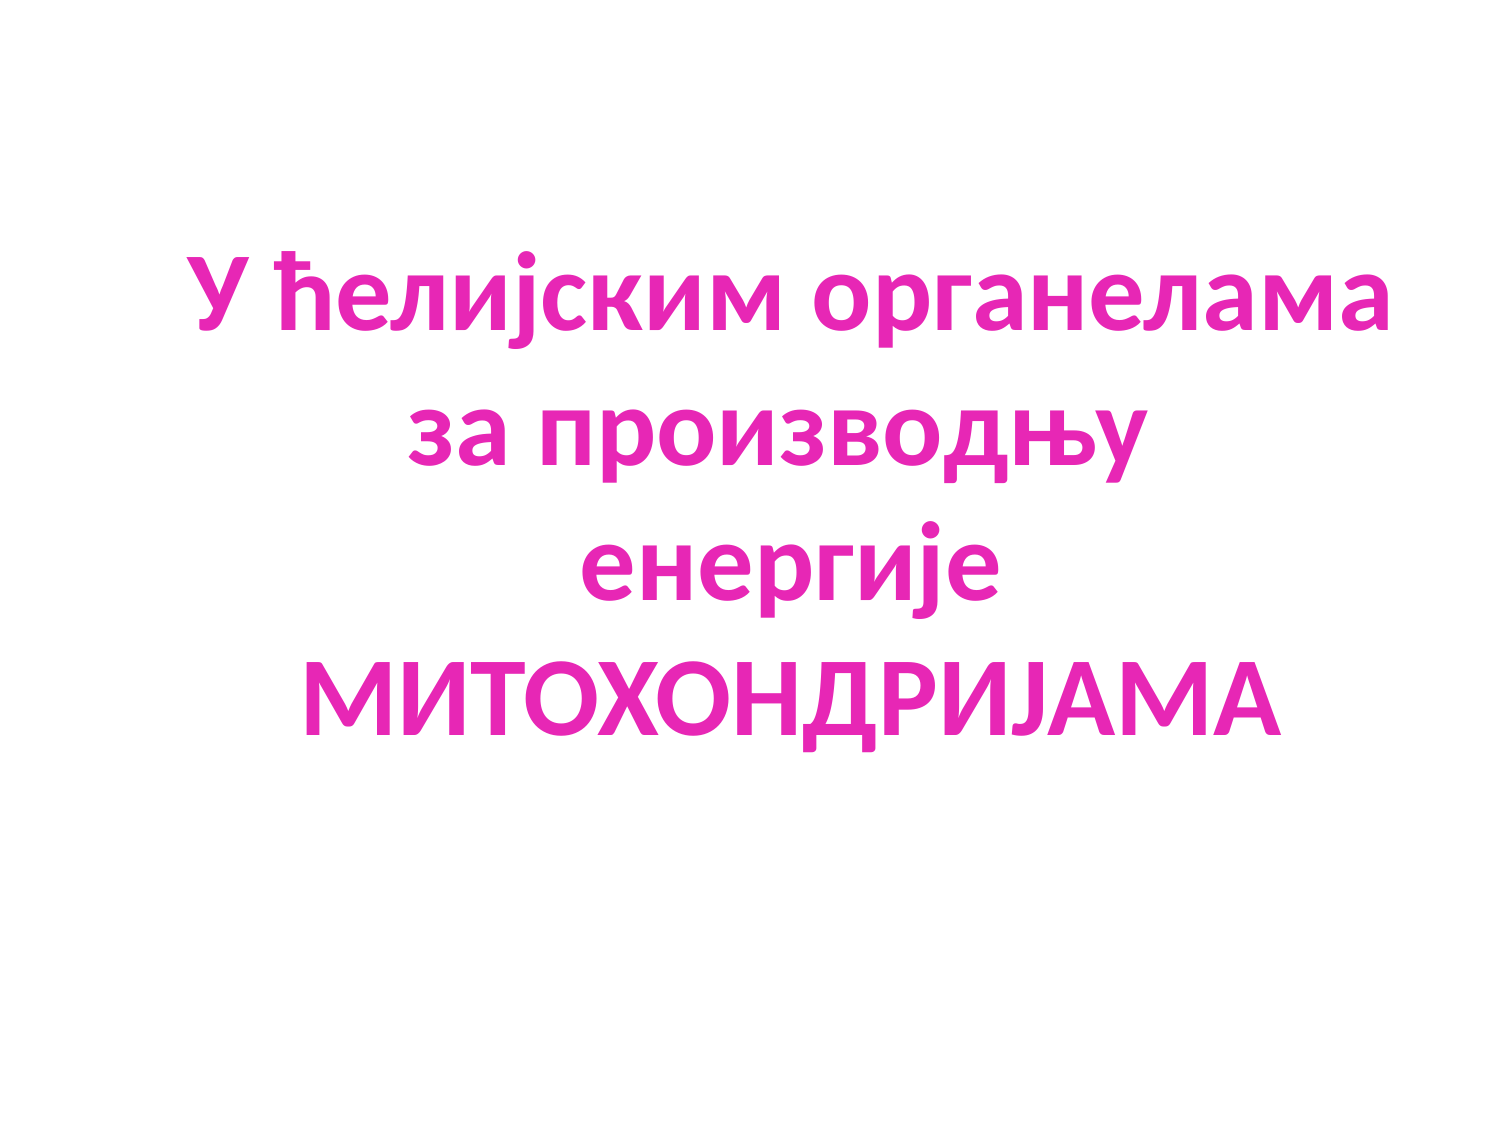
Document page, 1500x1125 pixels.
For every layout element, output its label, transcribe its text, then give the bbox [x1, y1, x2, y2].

text_box У ћелијским органелама за производњу енергије МИТОХОНДРИЈАМА [128, 210, 1454, 766]
